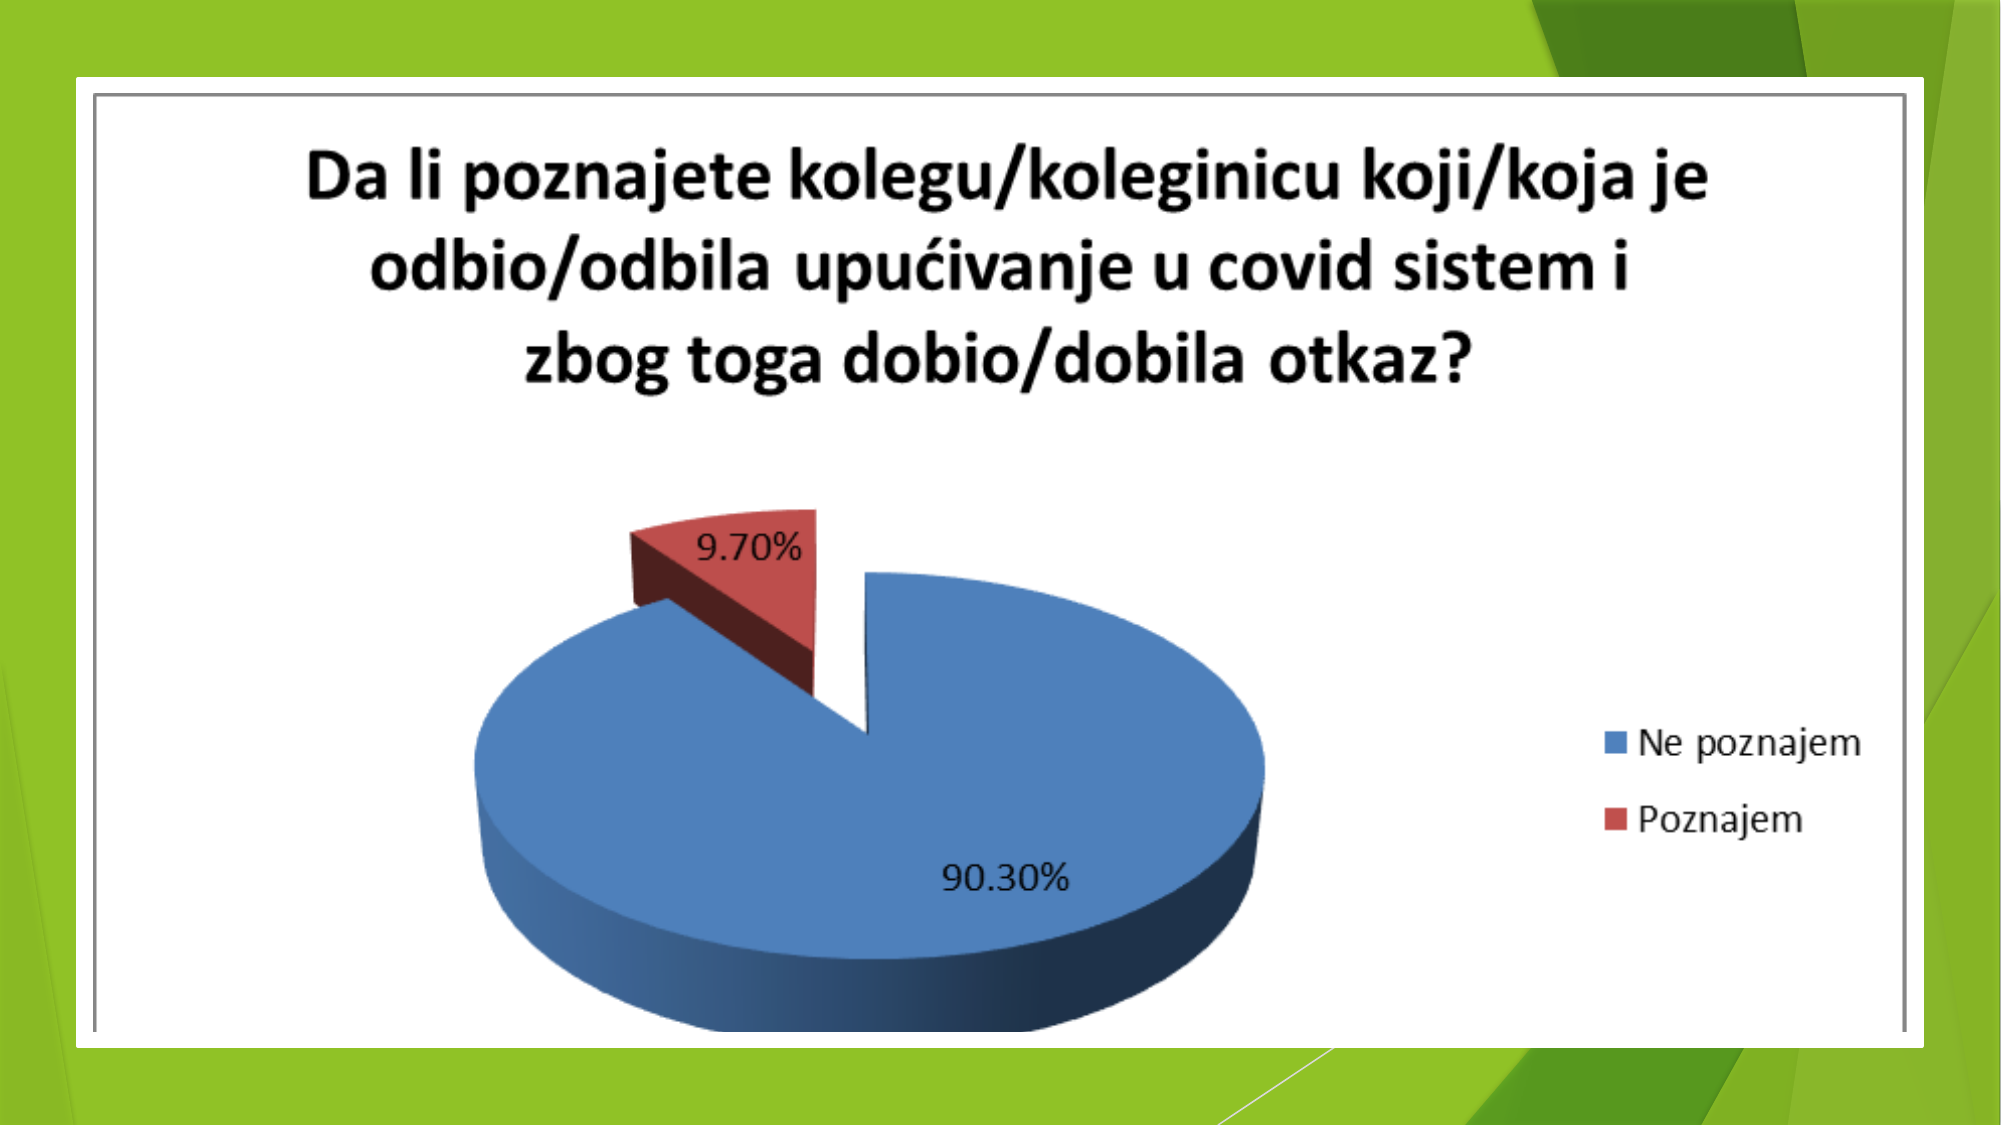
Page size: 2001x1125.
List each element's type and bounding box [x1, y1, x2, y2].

text_box [0, 0, 2000, 1125]
picture [92, 93, 1908, 1032]
